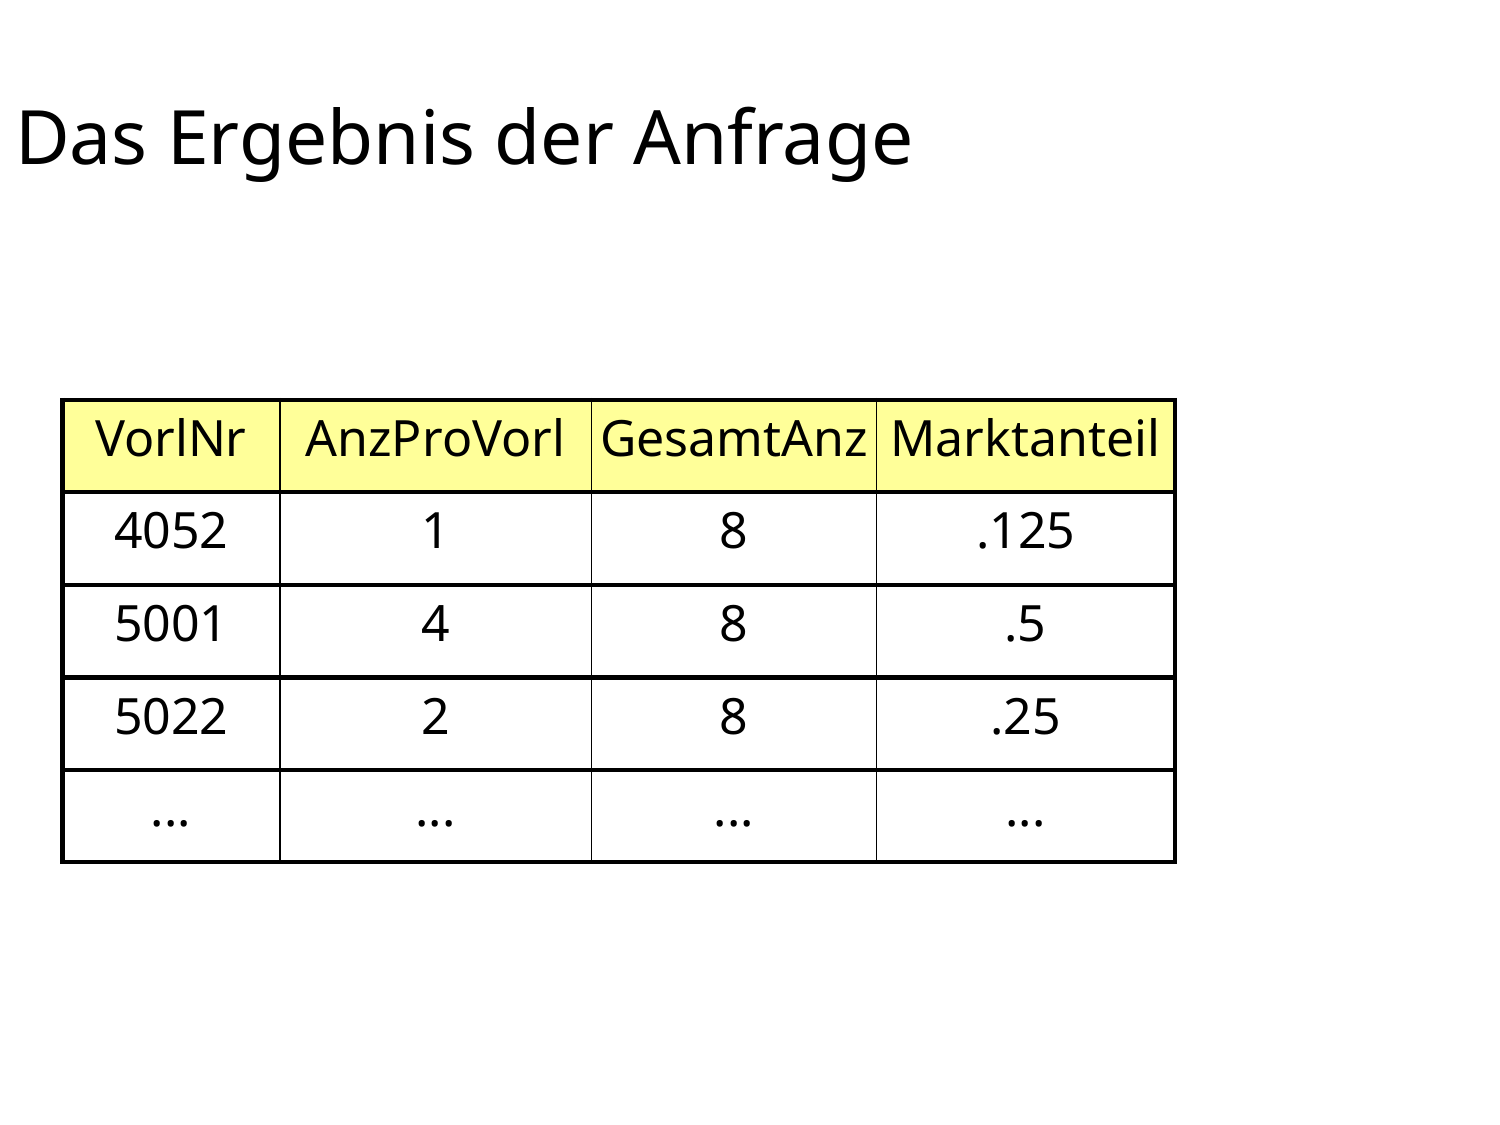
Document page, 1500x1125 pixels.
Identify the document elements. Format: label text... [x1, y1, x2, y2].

table_header Marktanteil [877, 402, 1173, 490]
table_cell .125 [877, 494, 1173, 583]
table_cell 2 [281, 680, 591, 768]
table_cell 8 [592, 494, 876, 583]
table_cell 5022 [65, 680, 279, 768]
table_cell 8 [592, 680, 876, 768]
table_cell ... [281, 772, 591, 860]
title Das Ergebnis der Anfrage [0, 0, 1500, 188]
table_header GesamtAnz [592, 402, 876, 490]
table_cell 1 [281, 494, 591, 583]
table_cell 4052 [65, 494, 279, 583]
table_cell ... [877, 772, 1173, 860]
table_header AnzProVorl [281, 402, 591, 490]
table_cell ... [65, 772, 279, 860]
table_cell 5001 [65, 587, 279, 675]
table_header VorlNr [65, 402, 279, 490]
table_cell .25 [877, 680, 1173, 768]
table_cell .5 [877, 587, 1173, 675]
table_cell ... [592, 772, 876, 860]
table_cell 8 [592, 587, 876, 675]
table_cell 4 [281, 587, 591, 675]
